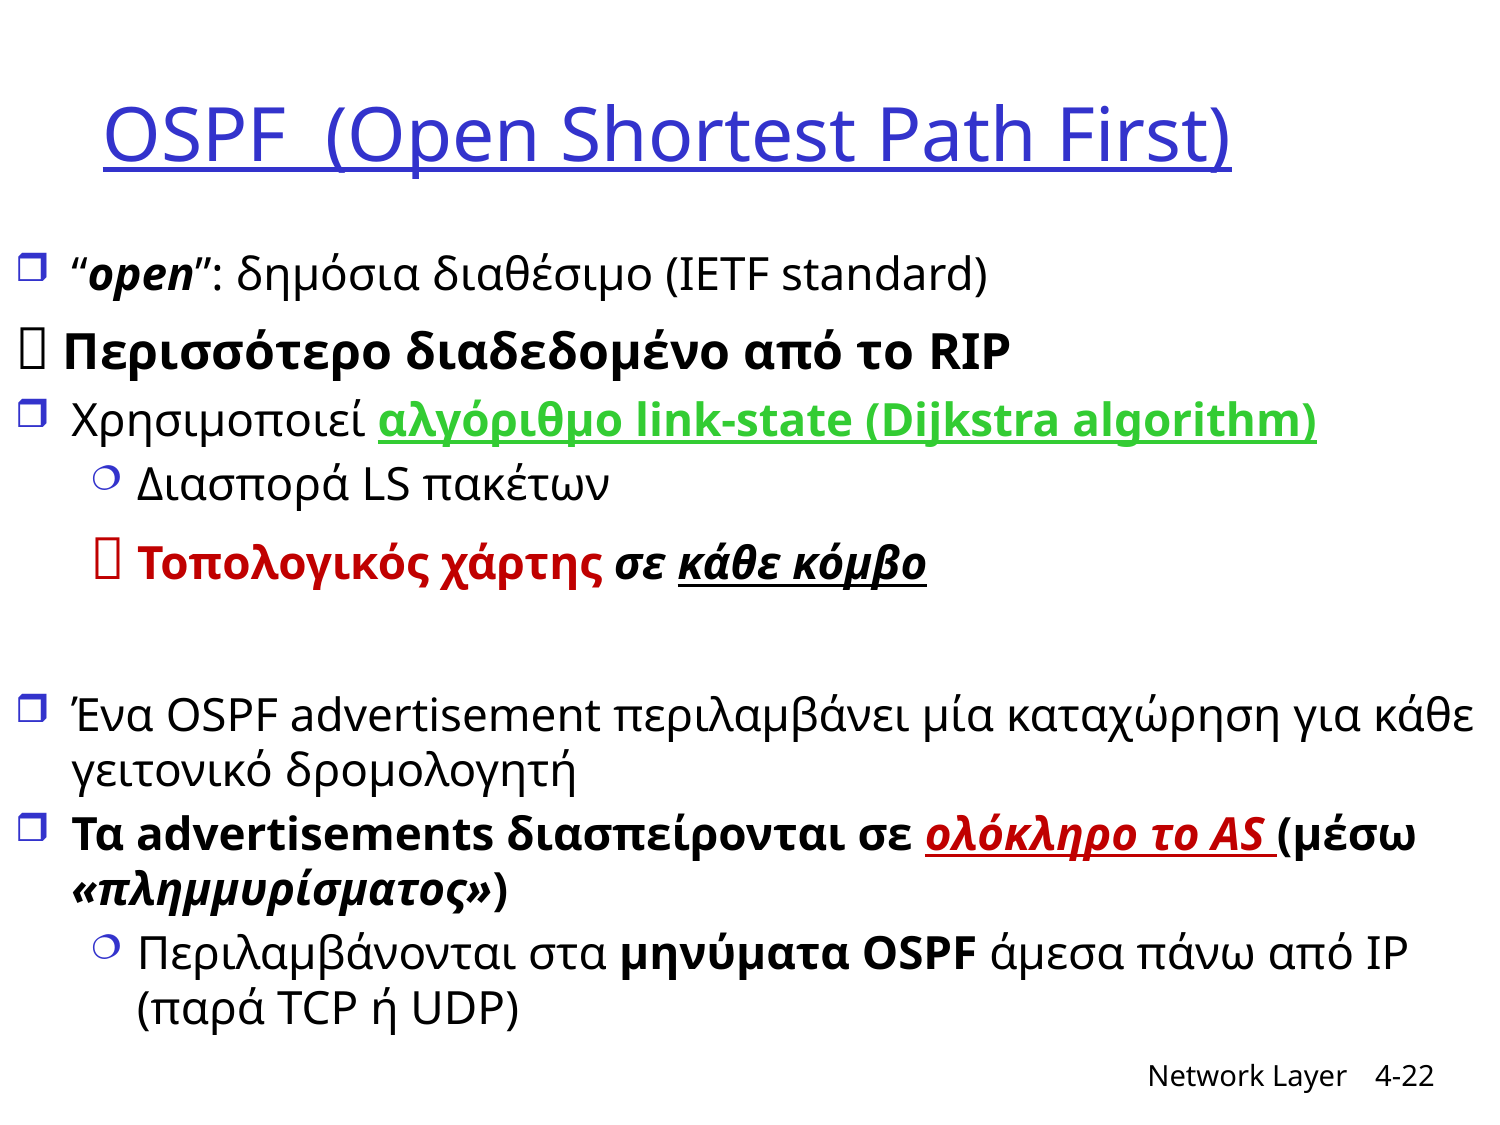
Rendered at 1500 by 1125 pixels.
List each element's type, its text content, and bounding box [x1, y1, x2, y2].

list “open”: δημόσια διαθέσιμο (IETF standard)  Περισσότερο διαδεδομένο από το RIP Χρησιμοποιεί αλγόριθμο link-state (Dijkstra algorithm) Διασπορά LS πακέτων  Τοπολογικός χάρτης σε κάθε κόμβο Ένα OSPF advertisement περιλαμβάνει μία καταχώρηση για κάθε γειτονικό δρομολογητή Τα advertisements διασπείρονται σε ολόκληρο το AS (μέσω «πλημμυρίσματος») Περιλαμβάνονται στα μηνύματα OSPF άμεσα πάνω από IP (παρά TCP ή UDP) [0, 237, 1500, 1076]
slide_number 4-22 [1338, 1076, 1451, 1125]
footer Network Layer [887, 1076, 1338, 1125]
title OSPF (Open Shortest Path First) [87, 37, 1363, 226]
